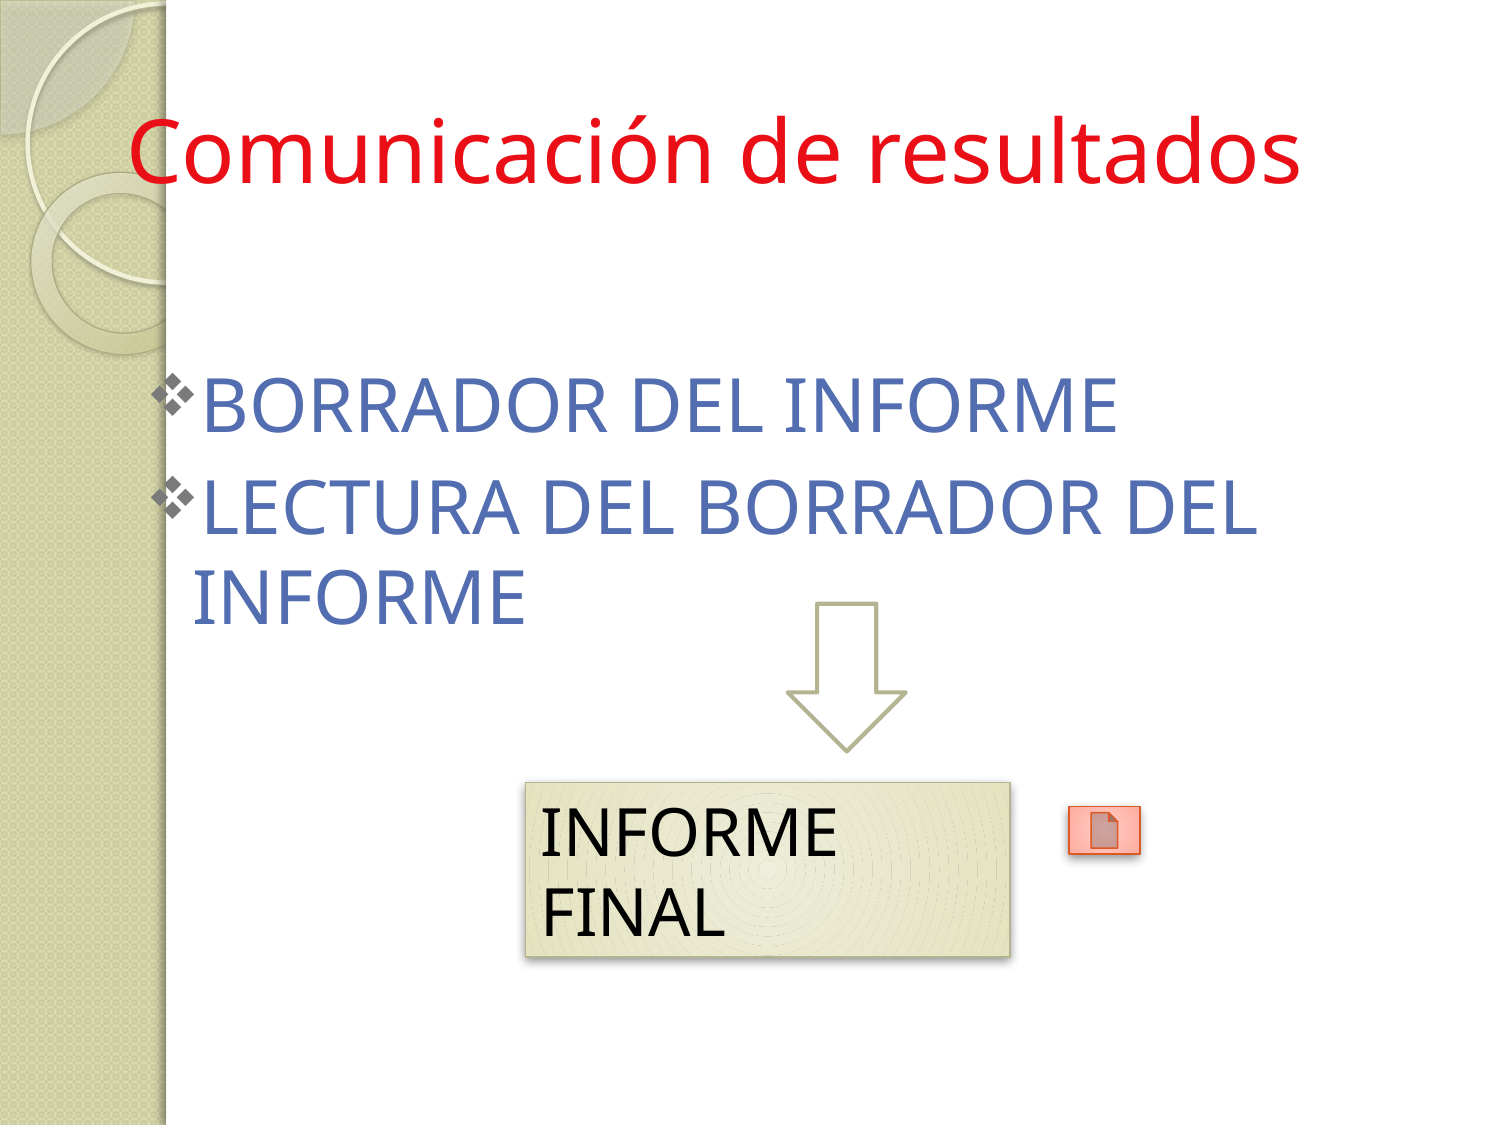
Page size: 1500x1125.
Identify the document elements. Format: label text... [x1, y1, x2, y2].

text_box [1068, 806, 1141, 855]
text_box INFORME FINAL [525, 782, 1011, 958]
title Comunicación de resultados [64, 54, 1365, 243]
text_box [785, 601, 908, 754]
list BORRADOR DEL INFORME LECTURA DEL BORRADOR DEL INFORME [117, 349, 1418, 520]
